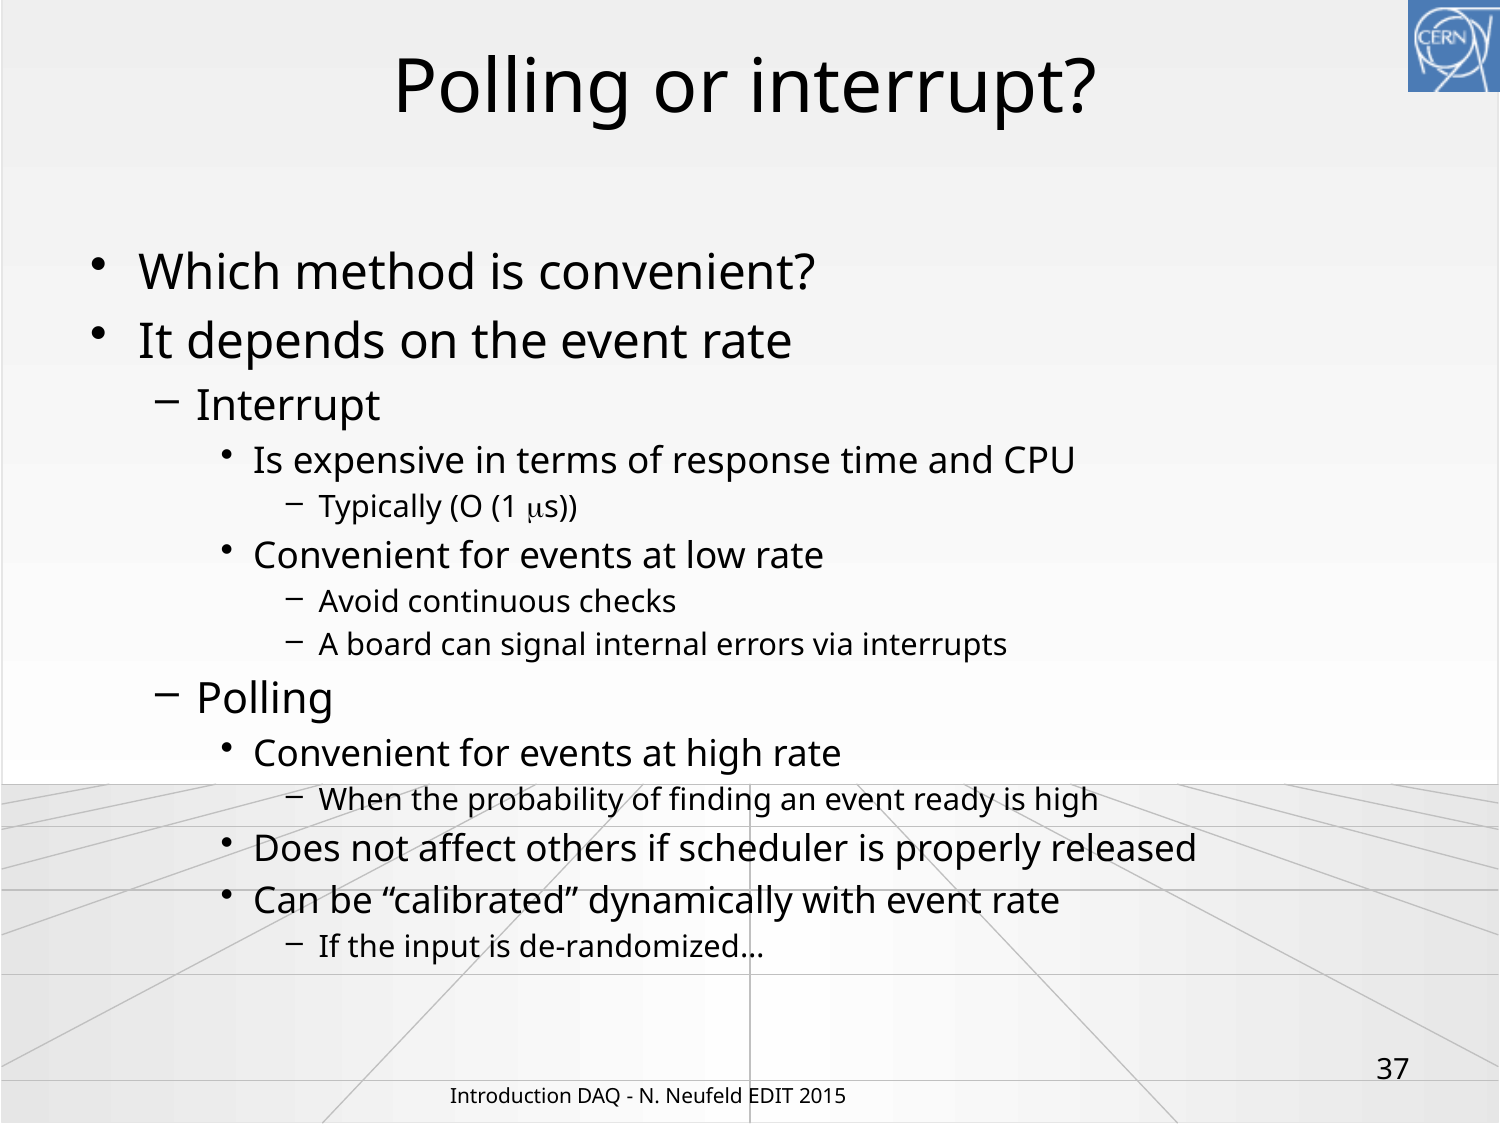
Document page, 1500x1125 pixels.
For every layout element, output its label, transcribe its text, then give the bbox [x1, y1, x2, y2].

list Which method is convenient? It depends on the event rate Interrupt Is expensive in terms of response time and CPU Typically (O (1 ms)) Convenient for events at low rate Avoid continuous checks A board can signal internal errors via interrupts Polling Convenient for events at high rate When the probability of finding an event ready is high Does not affect others if scheduler is properly released Can be “calibrated” dynamically with event rate If the input is de-randomized… [74, 232, 1426, 976]
slide_number 37 [1074, 1042, 1426, 1103]
title Polling or interrupt? [69, 0, 1421, 166]
footer Introduction DAQ - N. Neufeld EDIT 2015 [241, 1075, 1056, 1118]
picture [1421, 0, 1500, 92]
